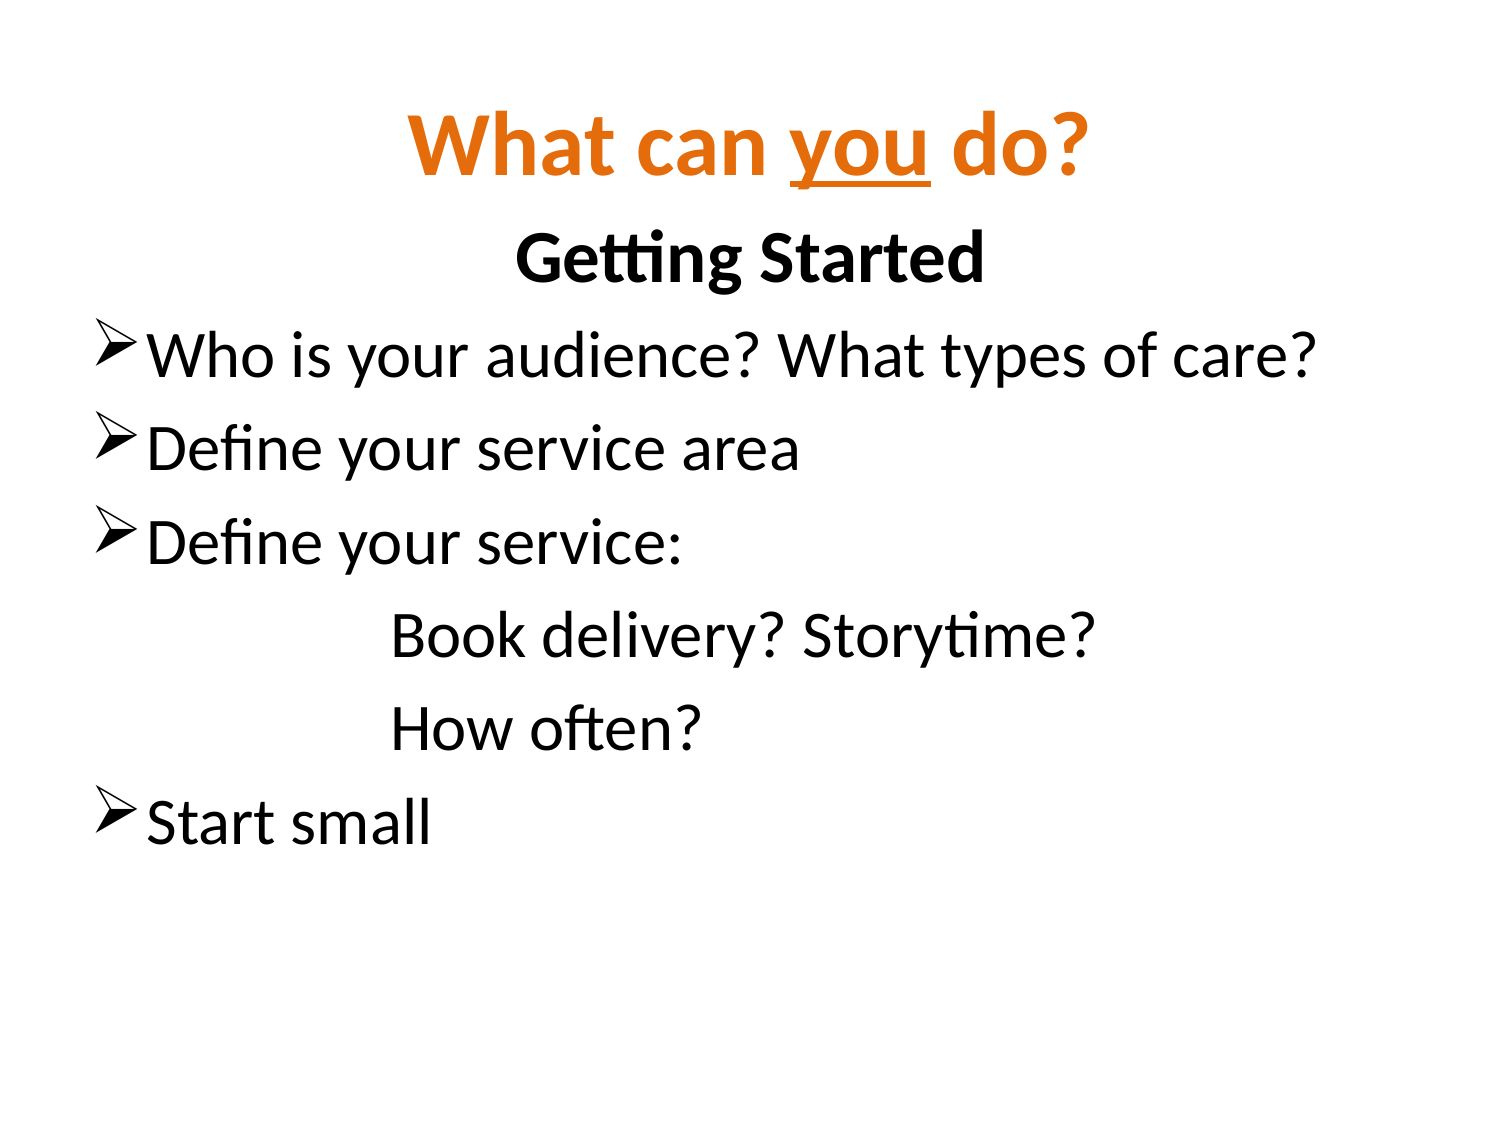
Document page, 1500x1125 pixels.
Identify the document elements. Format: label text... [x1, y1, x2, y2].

title What can you do? [75, 45, 1425, 200]
list Getting Started Who is your audience? What types of care? Define your service area Define your service: Book delivery? Storytime? How often? Start small [75, 200, 1425, 1005]
